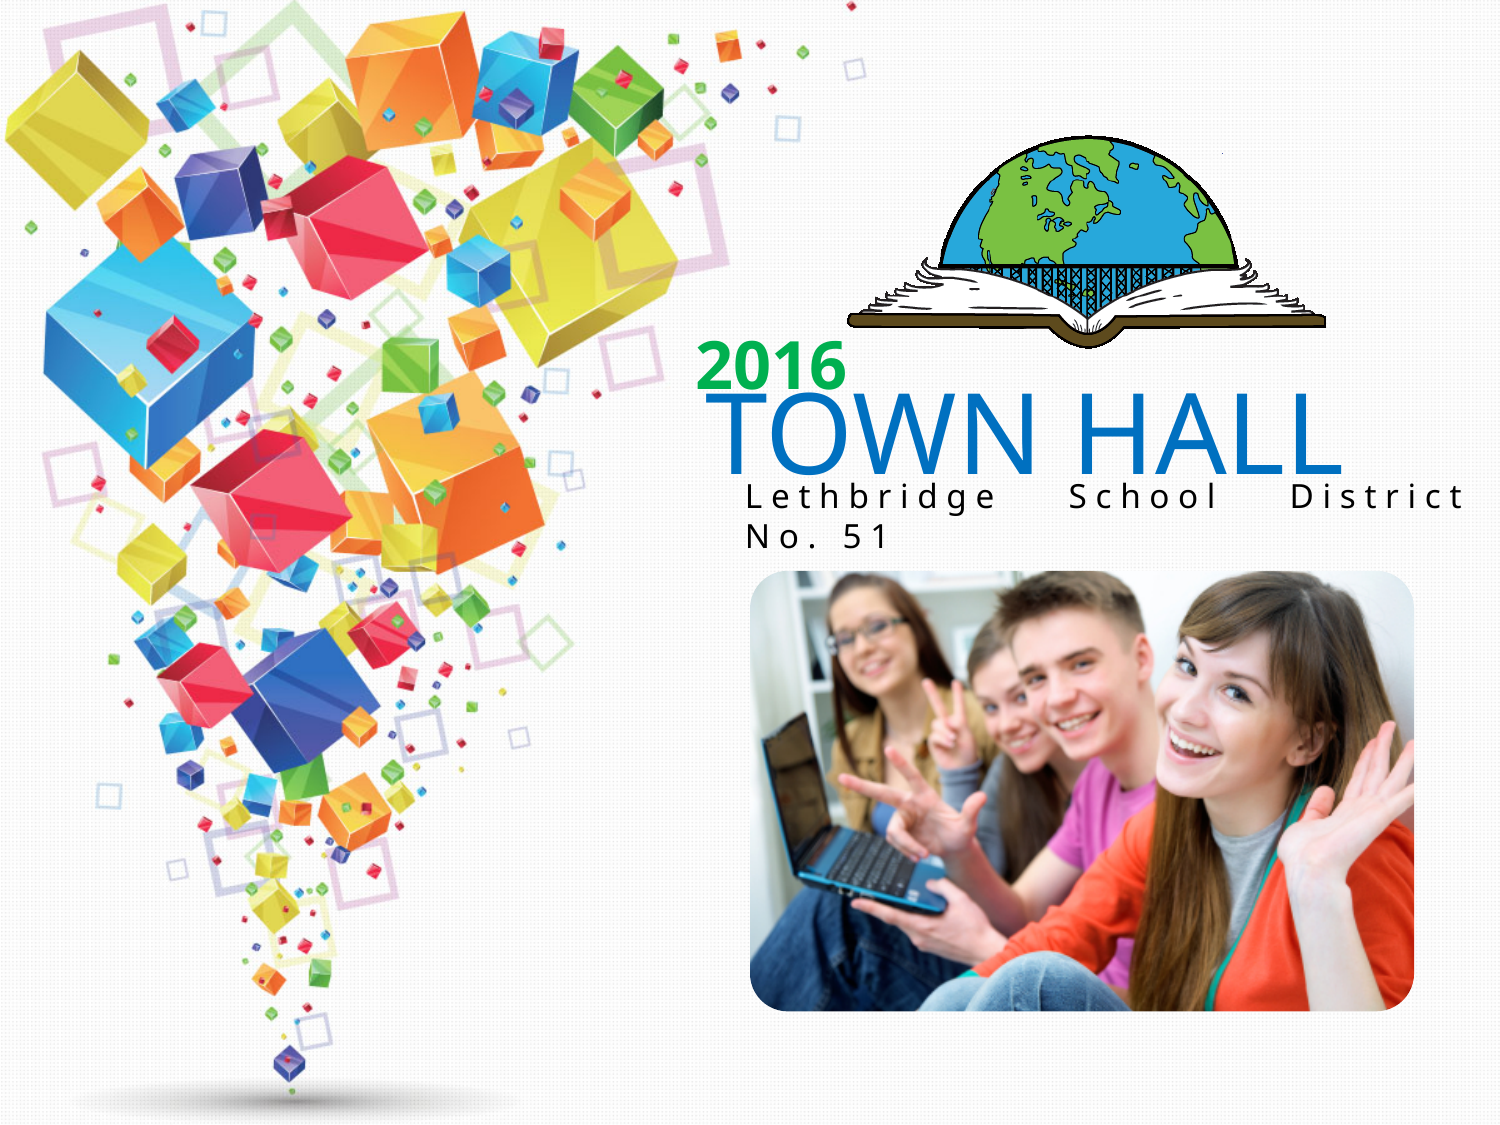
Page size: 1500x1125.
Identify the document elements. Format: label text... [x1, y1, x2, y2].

title 2016 [647, 275, 839, 451]
picture [0, 0, 1500, 1125]
text_box Lethbridge School District No. 51 [730, 467, 1487, 563]
text_box TOWN HALL [690, 354, 1500, 505]
